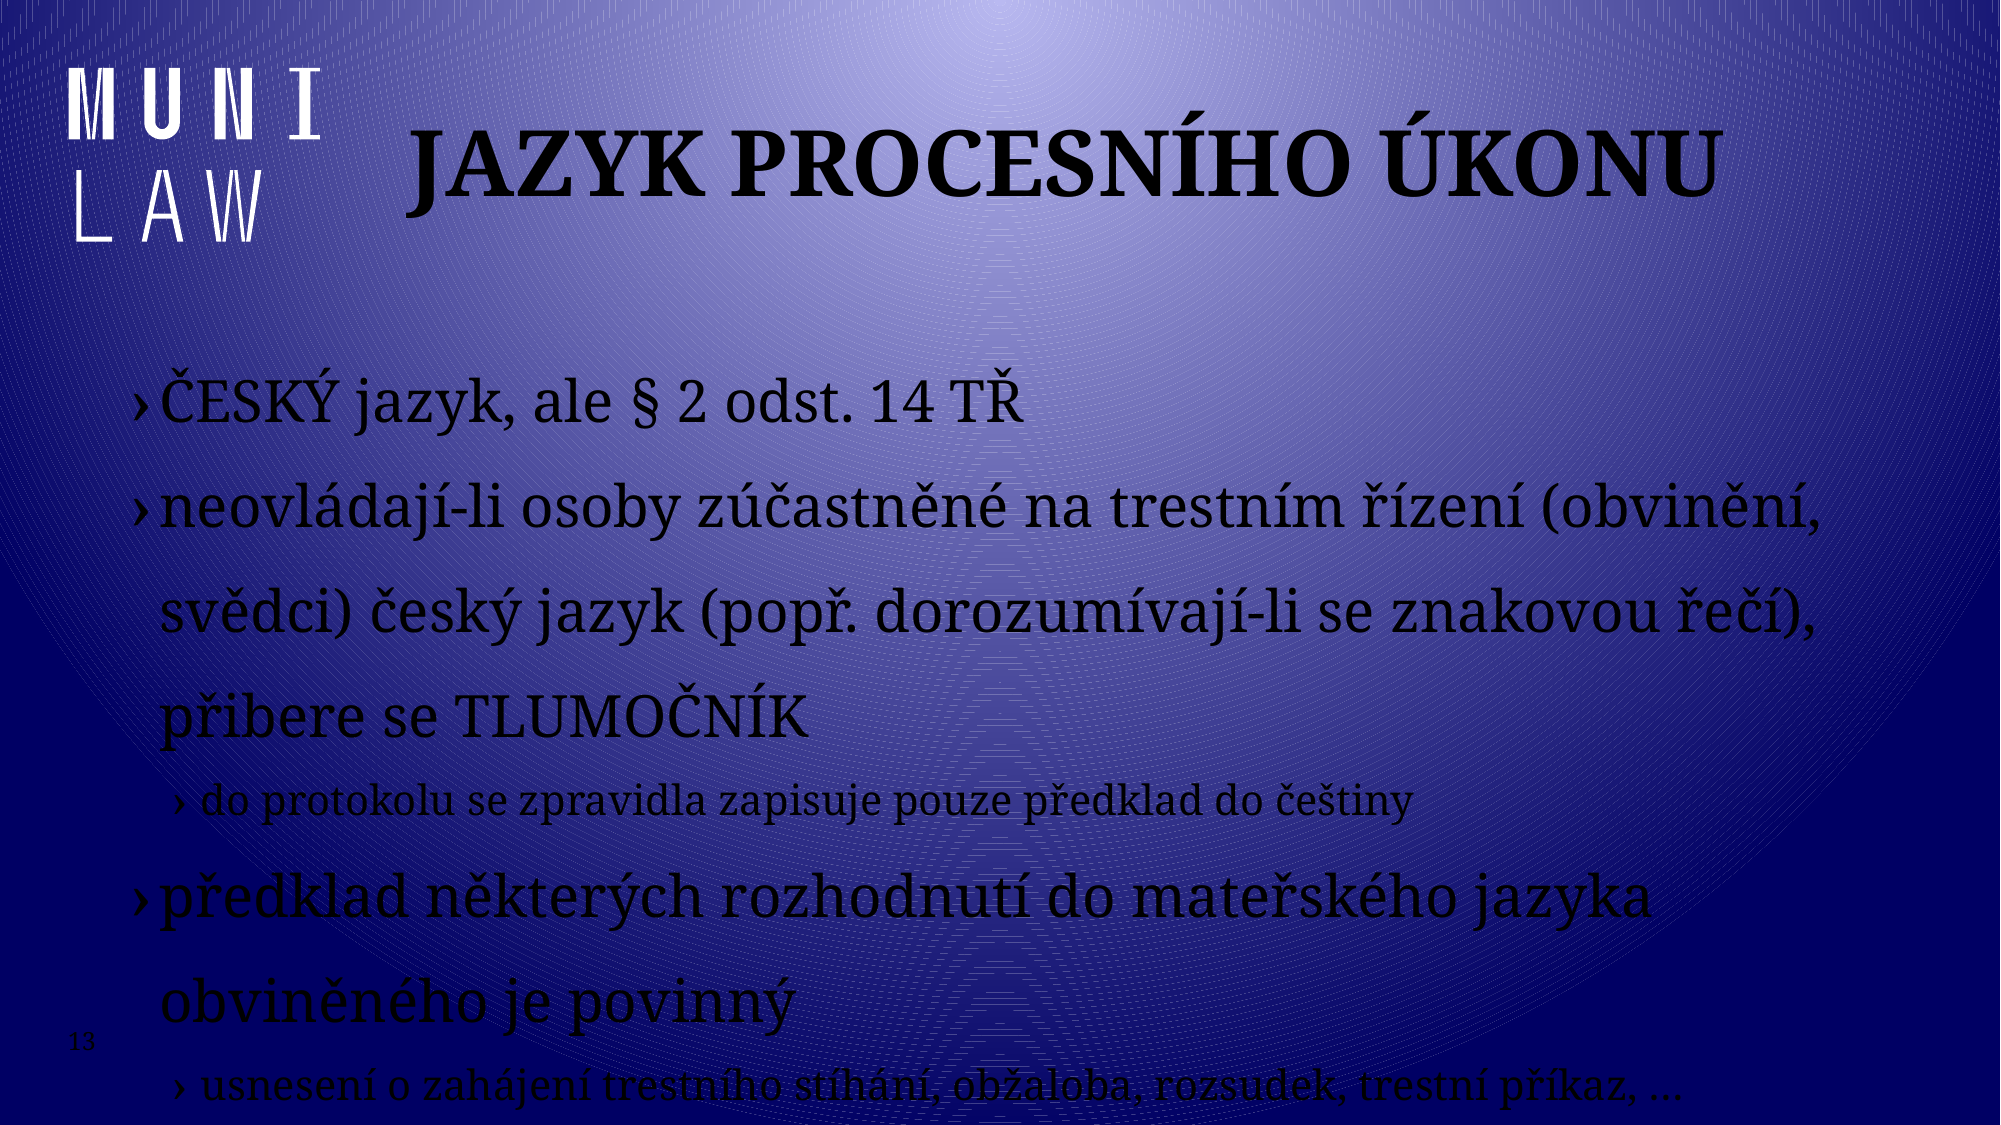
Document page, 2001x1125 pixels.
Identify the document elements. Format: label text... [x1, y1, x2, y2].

title Jazyk procesního úkonu [372, 67, 1763, 278]
slide_number 13 [67, 1021, 110, 1063]
list ČESKÝ jazyk, ale § 2 odst. 14 TŘ neovládají-li osoby zúčastněné na trestním řízení (obvinění, svědci) český jazyk (popř. dorozumívají-li se znakovou řečí), přibere se TLUMOČNÍK do protokolu se zpravidla zapisuje pouze předklad do češtiny předklad některých rozhodnutí do mateřského jazyka obviněného je povinný usnesení o zahájení trestního stíhání, obžaloba, rozsudek, trestní příkaz, … [118, 329, 1896, 957]
